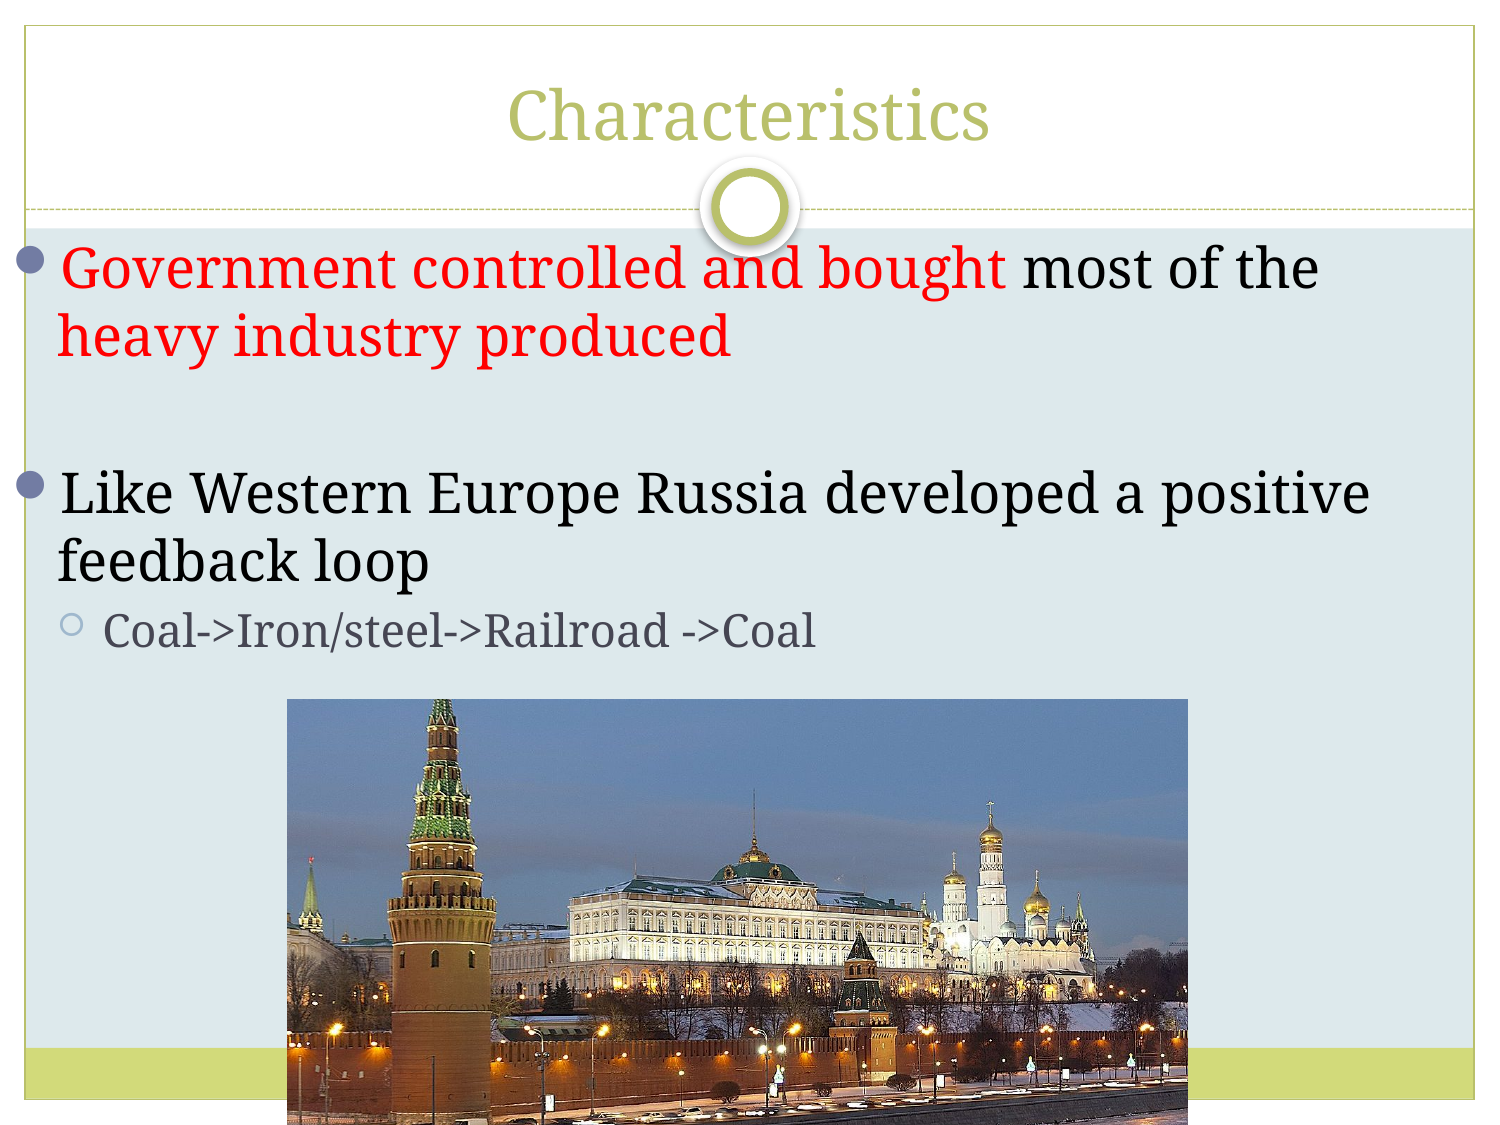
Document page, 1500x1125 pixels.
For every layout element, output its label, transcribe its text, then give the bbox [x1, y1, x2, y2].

picture [287, 699, 1189, 1125]
list Government controlled and bought most of the heavy industry produced Like Western Europe Russia developed a positive feedback loop Coal->Iron/steel->Railroad ->Coal [0, 224, 1488, 1038]
title Characteristics [49, 37, 1450, 162]
